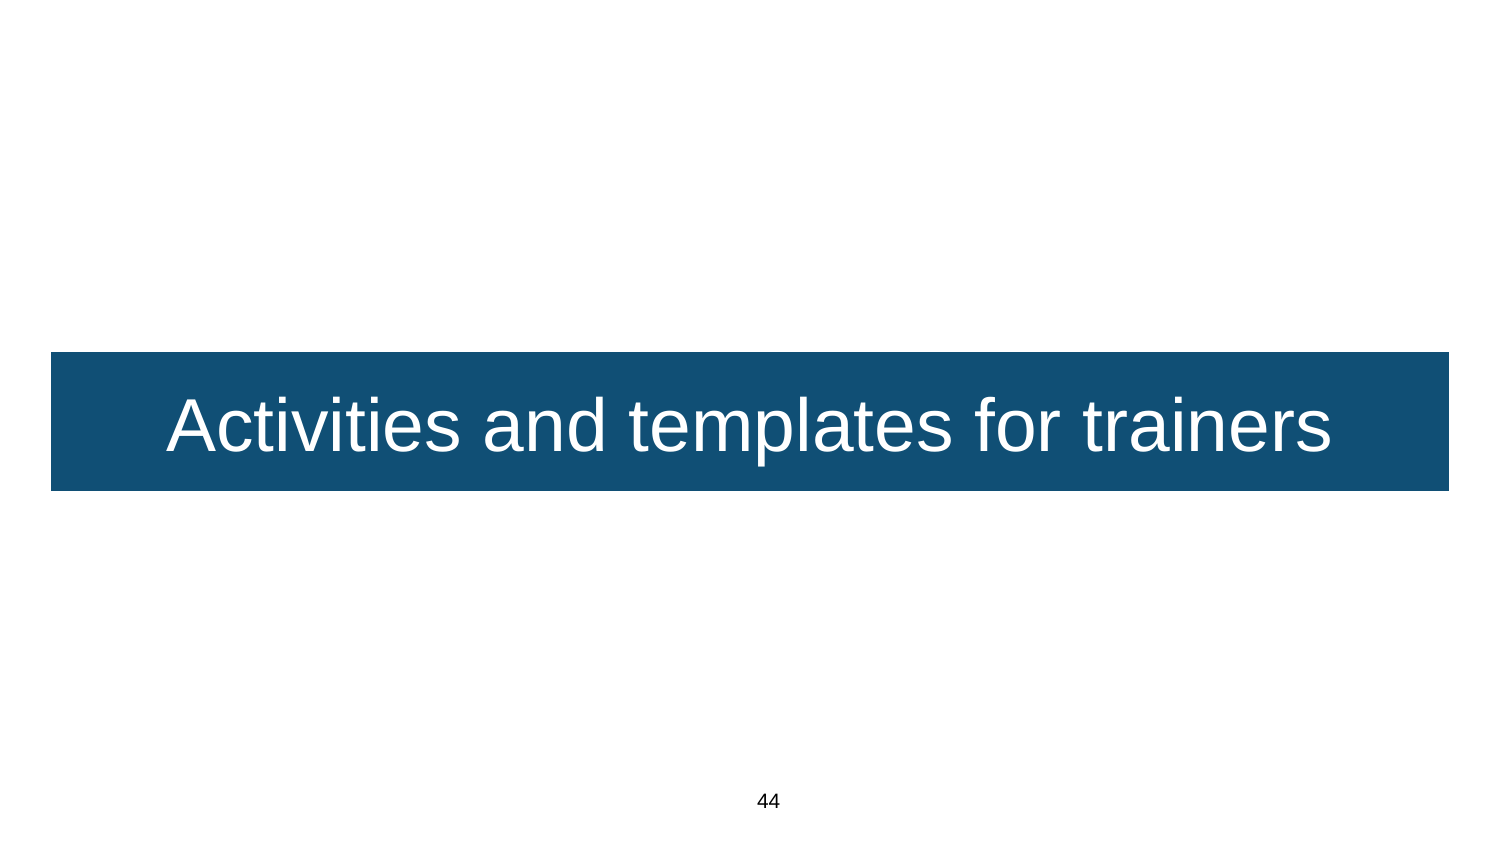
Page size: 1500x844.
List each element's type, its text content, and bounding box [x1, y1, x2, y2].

title Activities and templates for trainers [51, 352, 1449, 491]
slide_number 44 [705, 768, 795, 833]
